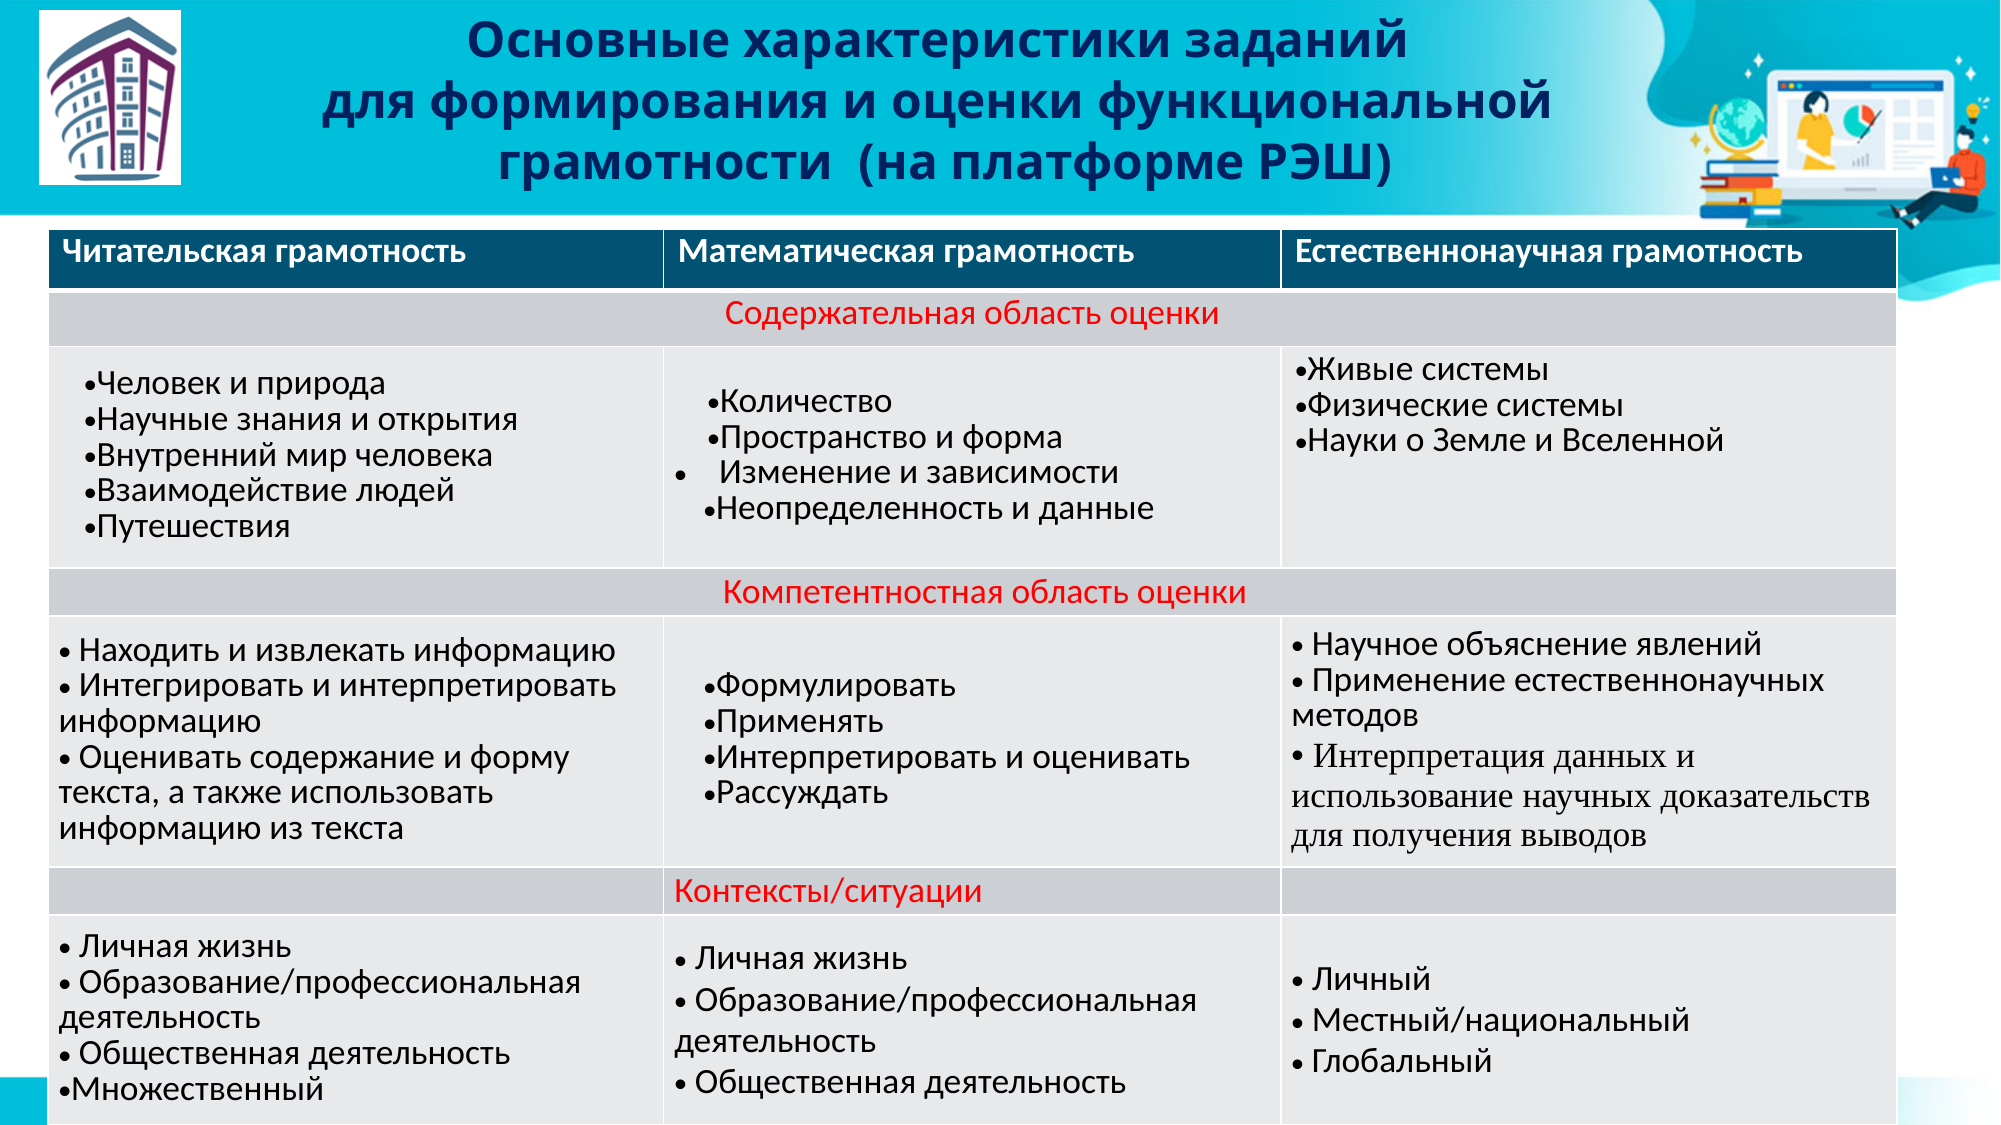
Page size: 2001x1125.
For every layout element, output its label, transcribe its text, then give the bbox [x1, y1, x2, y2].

table_cell Количество Пространство и форма Изменение и зависимости Неопределенность и данные [664, 347, 1280, 567]
picture [0, 0, 2001, 1125]
table_cell Компетентностная область оценки [49, 569, 1896, 615]
table_cell Содержательная область оценки [49, 293, 1896, 346]
picture [1895, 206, 1908, 217]
table_header Естественнонаучная грамотность [1282, 230, 1896, 288]
title Основные характеристики заданий для формирования и оценки функциональной грамотности (на платформе РЭШ) [232, 0, 1657, 201]
picture [1942, 206, 1954, 213]
table_cell Человек и природа Научные знания и открытия Внутренний мир человека Взаимодействие людей Путешествия [49, 347, 663, 567]
table_cell Личная жизнь Образование/профессиональная деятельность Общественная деятельность [664, 916, 1280, 1124]
table_header Читательская грамотность [49, 230, 663, 288]
table_cell [1282, 868, 1896, 914]
table_cell Научное объяснение явлений Применение естественнонаучных методов Интерпретация данных и использование научных доказательств для получения выводов [1282, 617, 1896, 866]
table_cell [49, 868, 663, 914]
table_cell Контексты/ситуации [664, 868, 1280, 914]
table_header Математическая грамотность [664, 230, 1280, 288]
table_cell Находить и извлекать информацию Интегрировать и интерпретировать информацию Оценивать содержание и форму текста, а также использовать информацию из текста [49, 617, 663, 866]
table_cell Формулировать Применять Интерпретировать и оценивать Рассуждать [664, 617, 1280, 866]
table_cell Личная жизнь Образование/профессиональная деятельность Общественная деятельность Множественный [49, 916, 663, 1124]
table_cell Живые системы Физические системы Науки о Земле и Вселенной [1282, 347, 1896, 567]
table_cell Личный Местный/национальный Глобальный [1282, 916, 1896, 1124]
